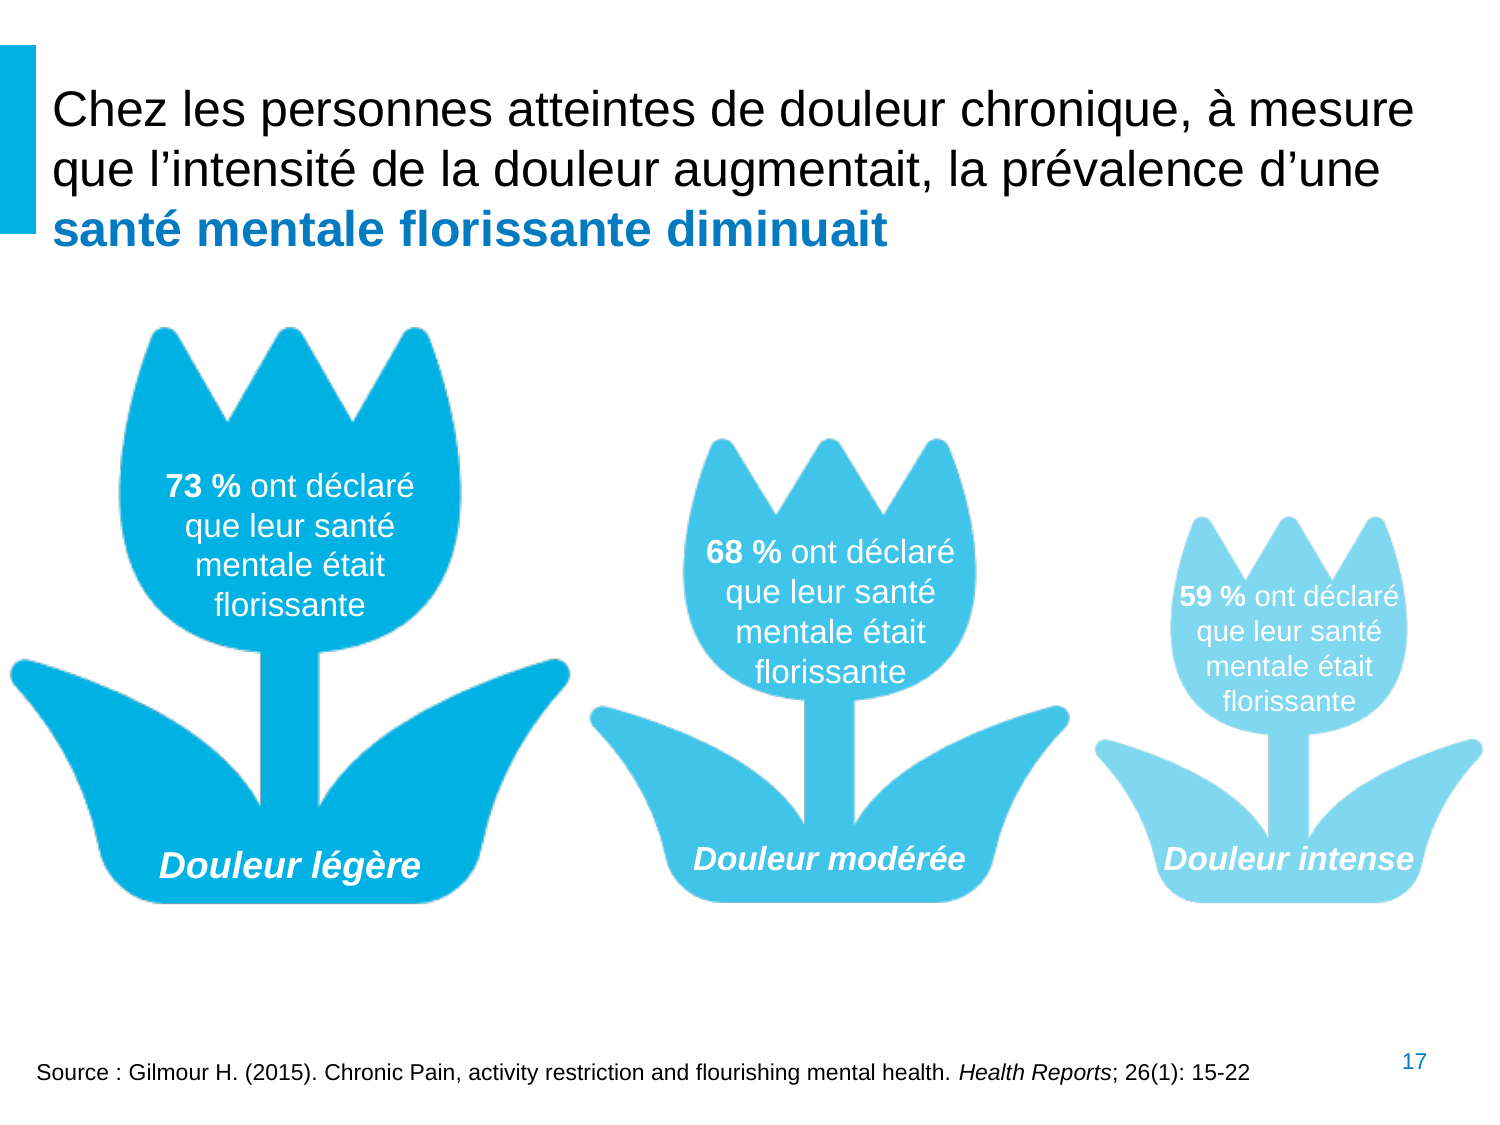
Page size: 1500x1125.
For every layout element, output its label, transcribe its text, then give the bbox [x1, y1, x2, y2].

text_box Source : Gilmour H. (2015). Chronic Pain, activity restriction and flourishing mental health. Health Reports; 26(1): 15-22 [21, 1050, 1461, 1093]
text_box Chez les personnes atteintes de douleur chronique, à mesure que l’intensité de la douleur augmentait, la prévalence d’une santé mentale florissante diminuait [37, 69, 1463, 264]
picture [0, 252, 1500, 980]
